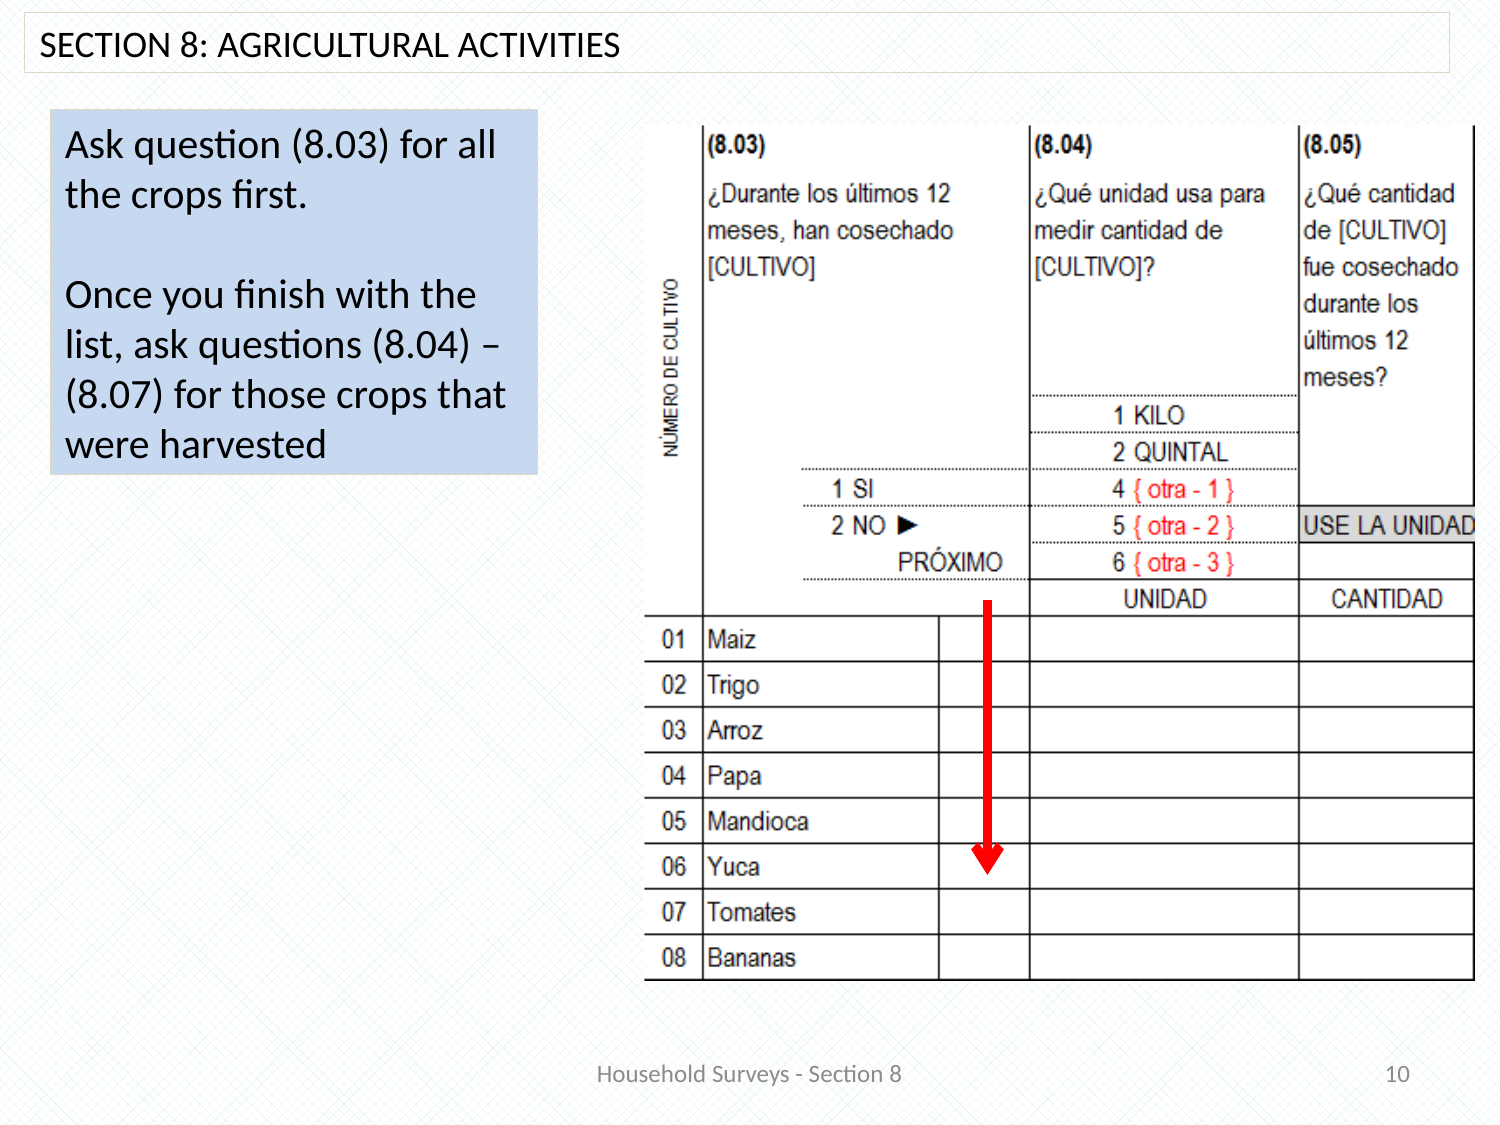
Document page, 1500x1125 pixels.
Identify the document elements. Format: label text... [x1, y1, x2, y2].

text_box SECTION 8: AGRICULTURAL ACTIVITIES [24, 12, 1450, 73]
footer Household Surveys - Section 8 [512, 1042, 988, 1103]
slide_number 10 [1074, 1042, 1425, 1103]
picture [643, 124, 1476, 981]
text_box Ask question (8.03) for all the crops first. Once you finish with the list, ask questions (8.04) – (8.07) for those crops that were harvested [50, 109, 538, 475]
